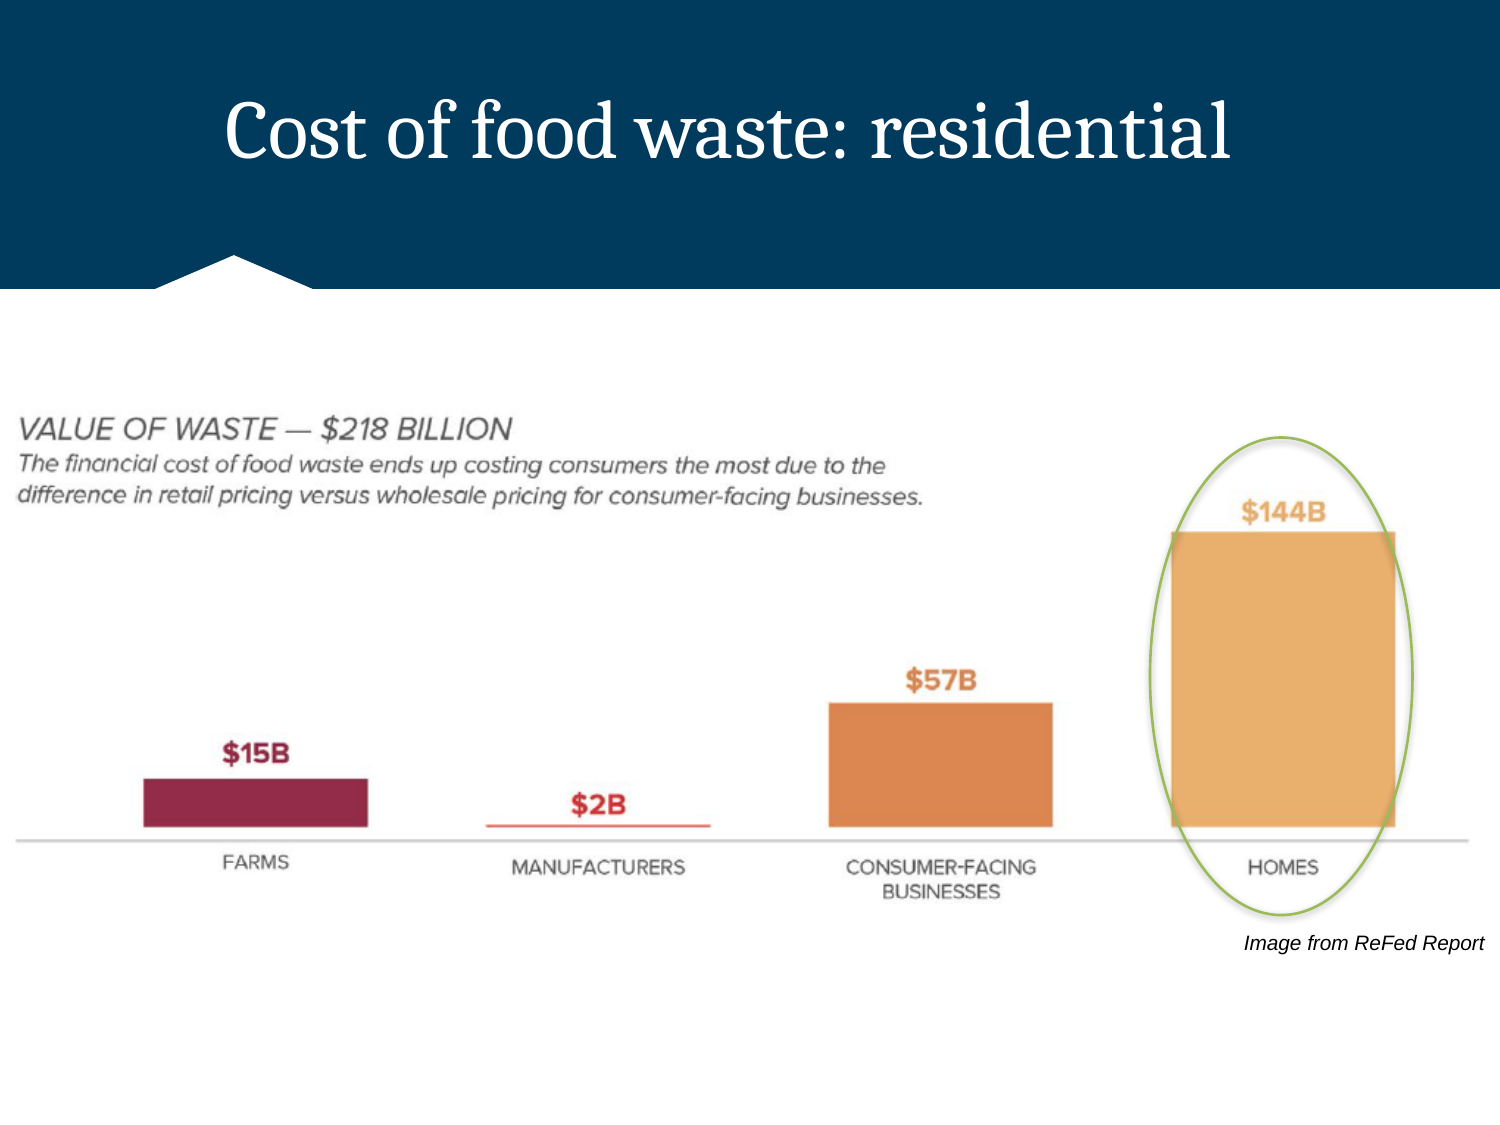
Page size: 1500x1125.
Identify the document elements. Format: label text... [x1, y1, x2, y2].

title Cost of food waste: residential [225, 75, 1300, 188]
picture [0, 0, 1500, 1125]
text_box Image from ReFed Report [1229, 922, 1500, 962]
